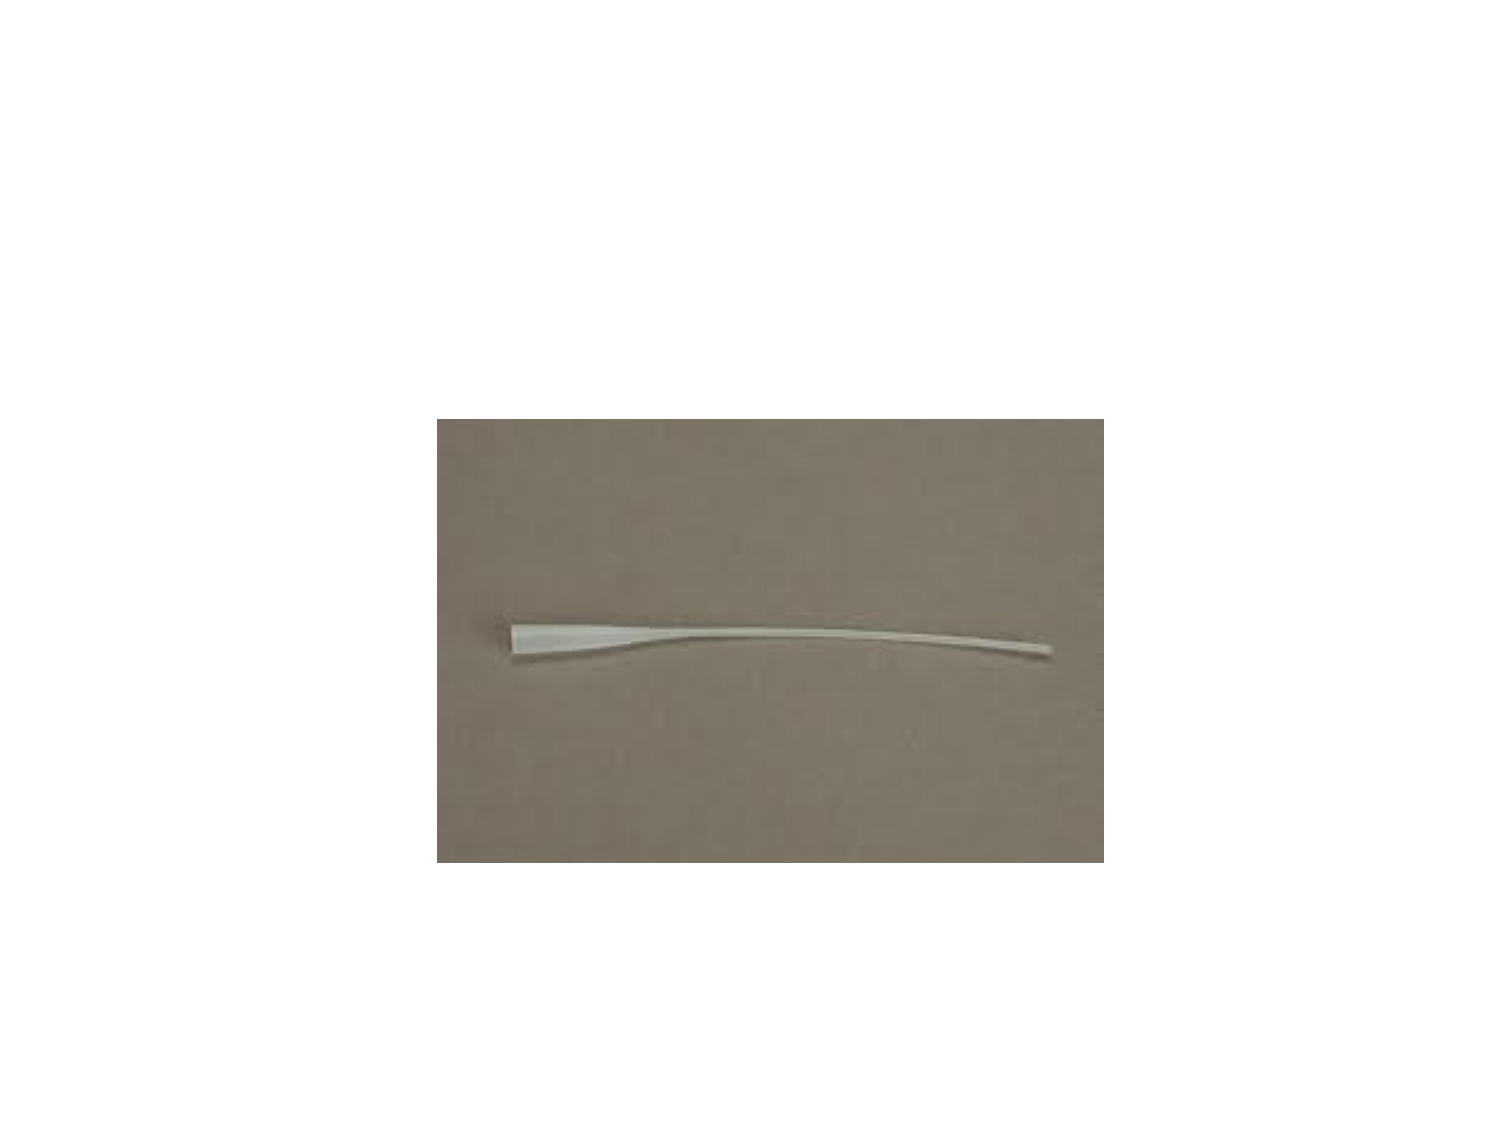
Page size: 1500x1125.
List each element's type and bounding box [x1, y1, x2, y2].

picture [437, 419, 1104, 863]
